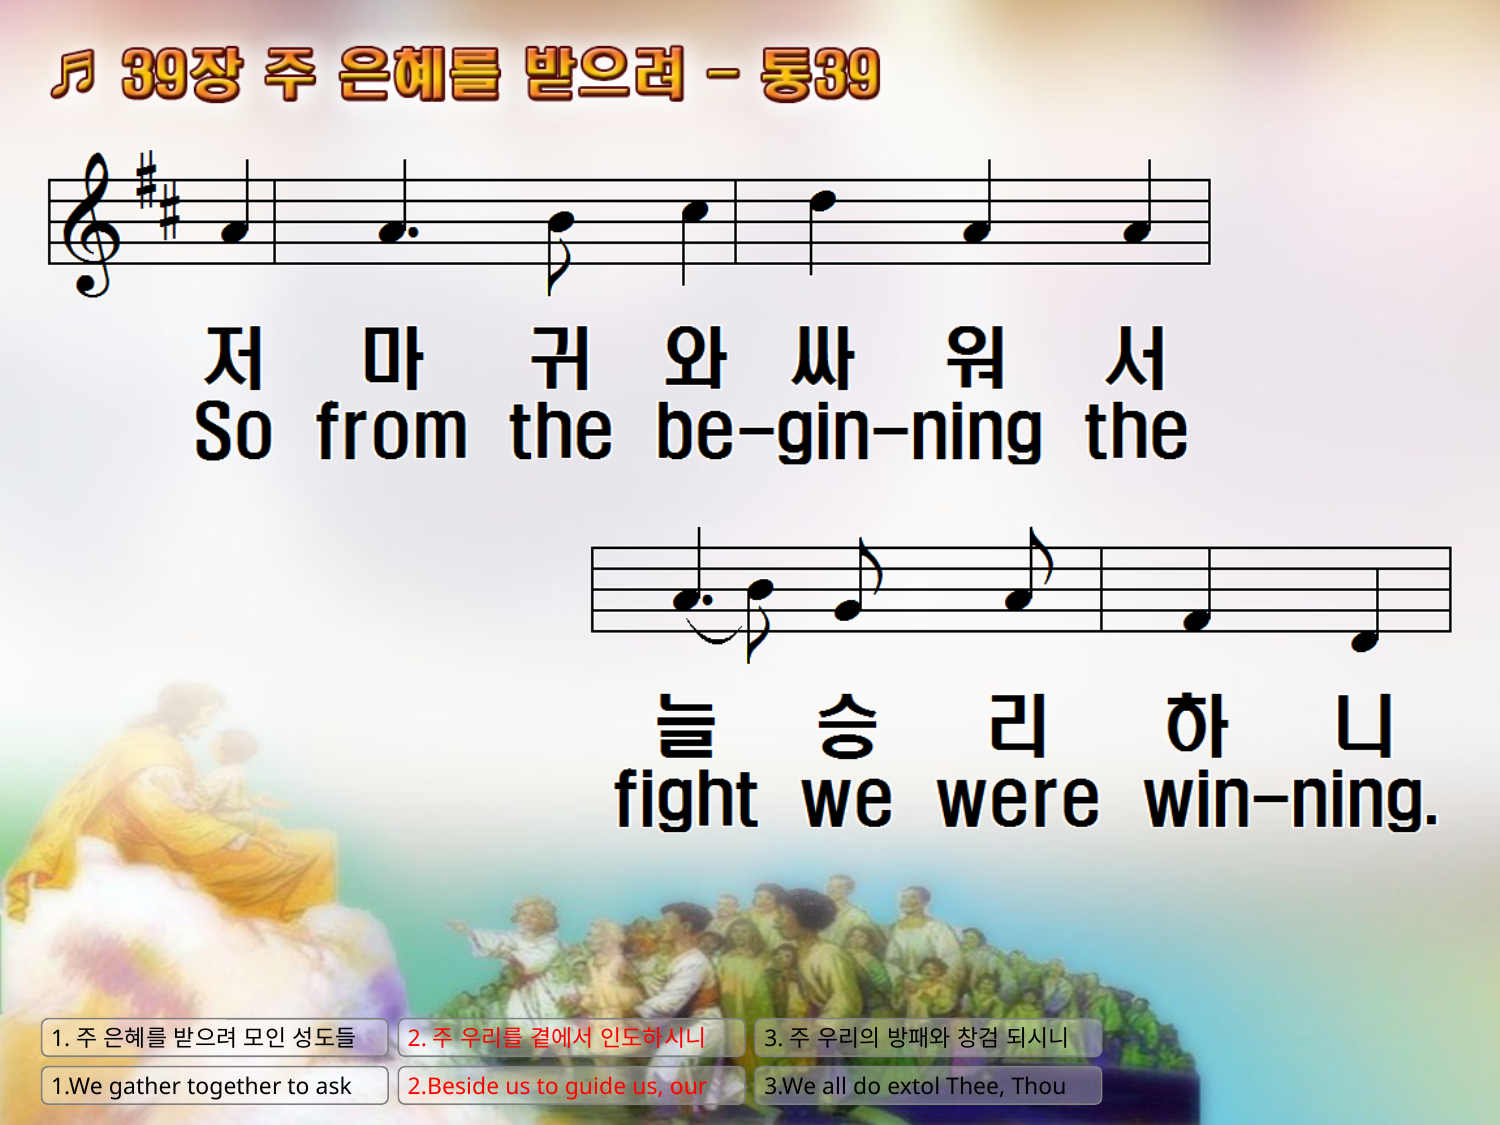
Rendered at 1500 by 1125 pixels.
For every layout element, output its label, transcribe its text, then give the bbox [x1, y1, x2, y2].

text_box 1.주 은혜를 받으려 모인 성도들 [41, 1018, 389, 1057]
text_box 2.Beside us to guide us, our [398, 1066, 745, 1105]
text_box 2.주 우리를 곁에서 인도하시니 [398, 1018, 745, 1057]
picture [0, 0, 1500, 1125]
text_box 1.We gather together to ask [41, 1066, 389, 1105]
text_box 3.We all do extol Thee, Thou [755, 1066, 1102, 1105]
text_box 3.주 우리의 방패와 창검 되시니 [755, 1018, 1102, 1057]
